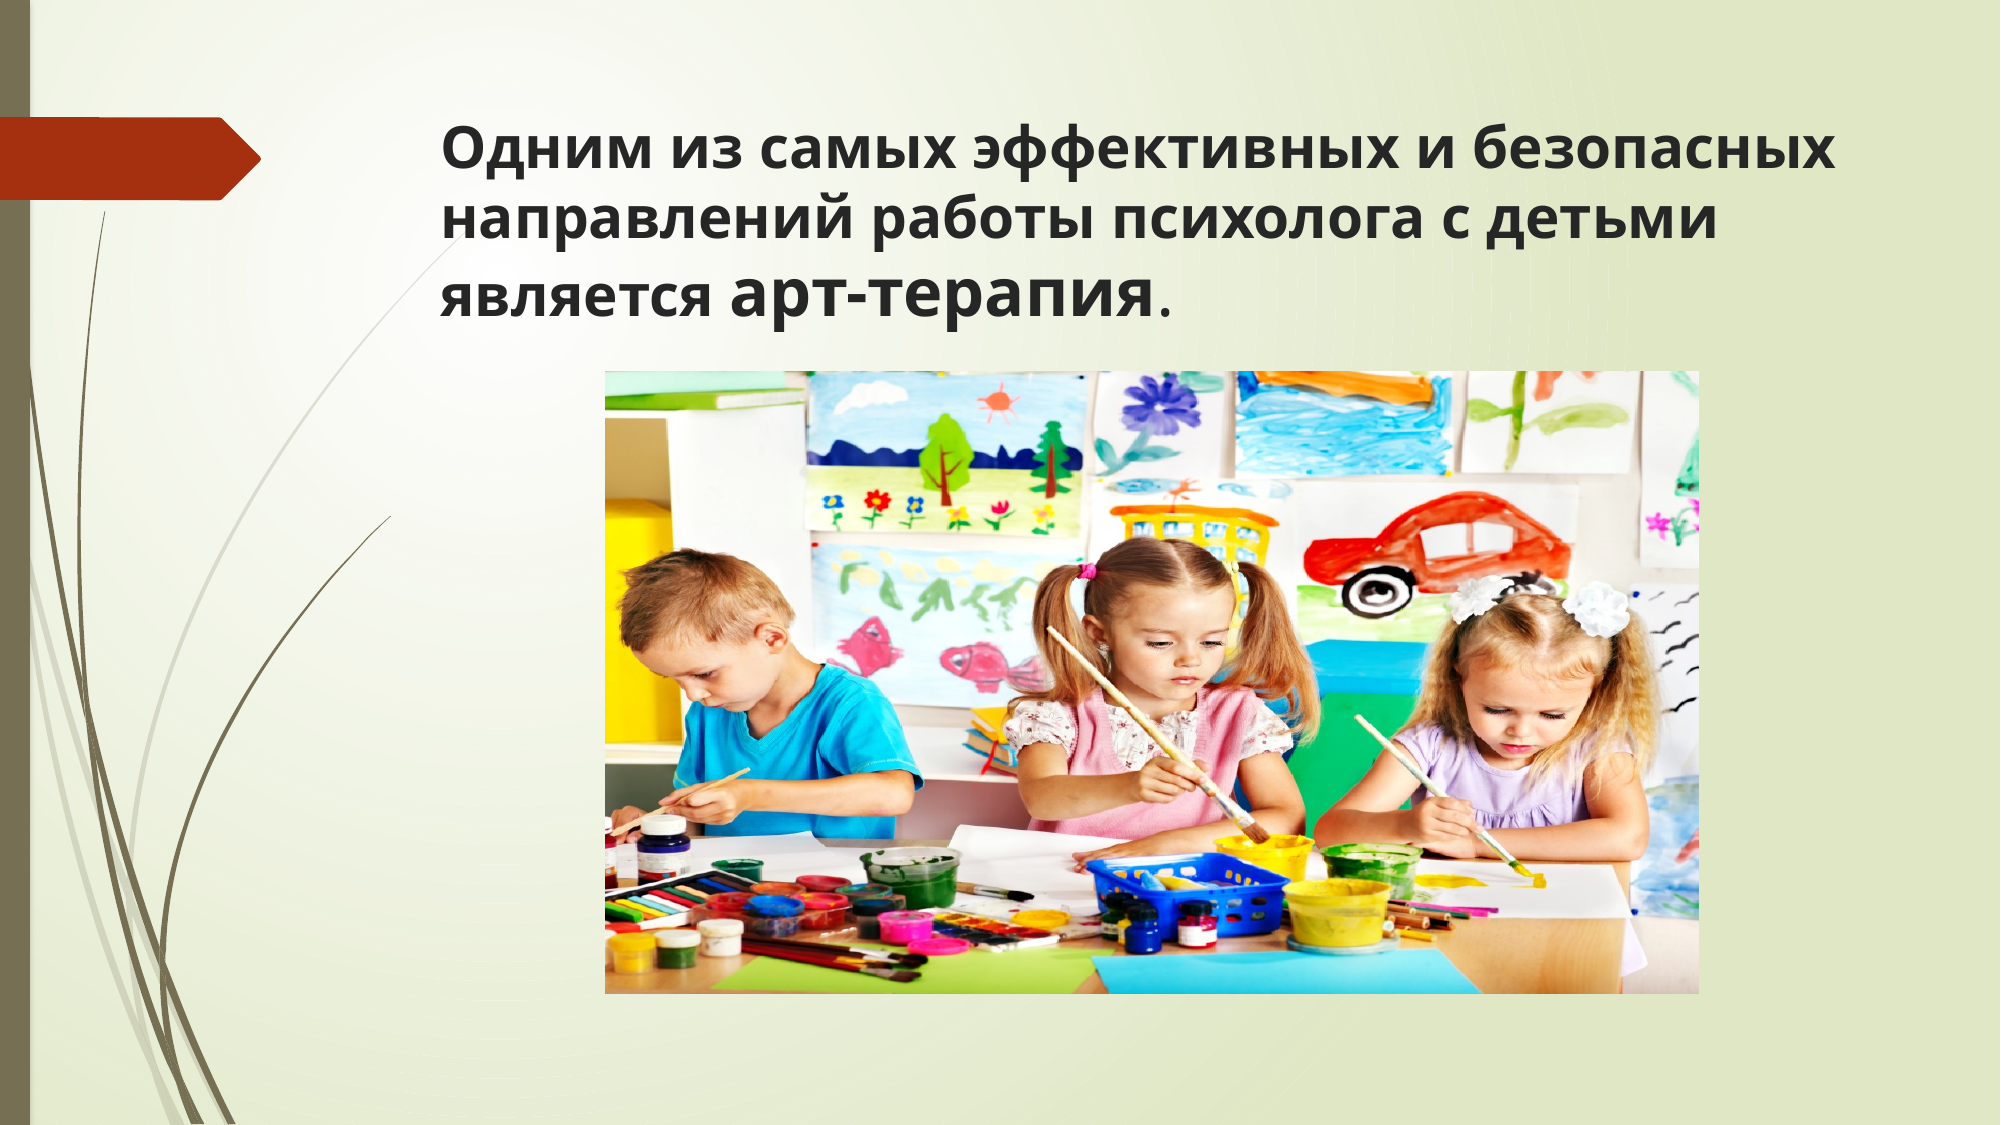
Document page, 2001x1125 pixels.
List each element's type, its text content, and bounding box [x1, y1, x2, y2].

title Одним из самых эффективных и безопасных направлений работы психолога с детьми является арт-терапия. [425, 102, 1888, 313]
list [605, 371, 1699, 994]
